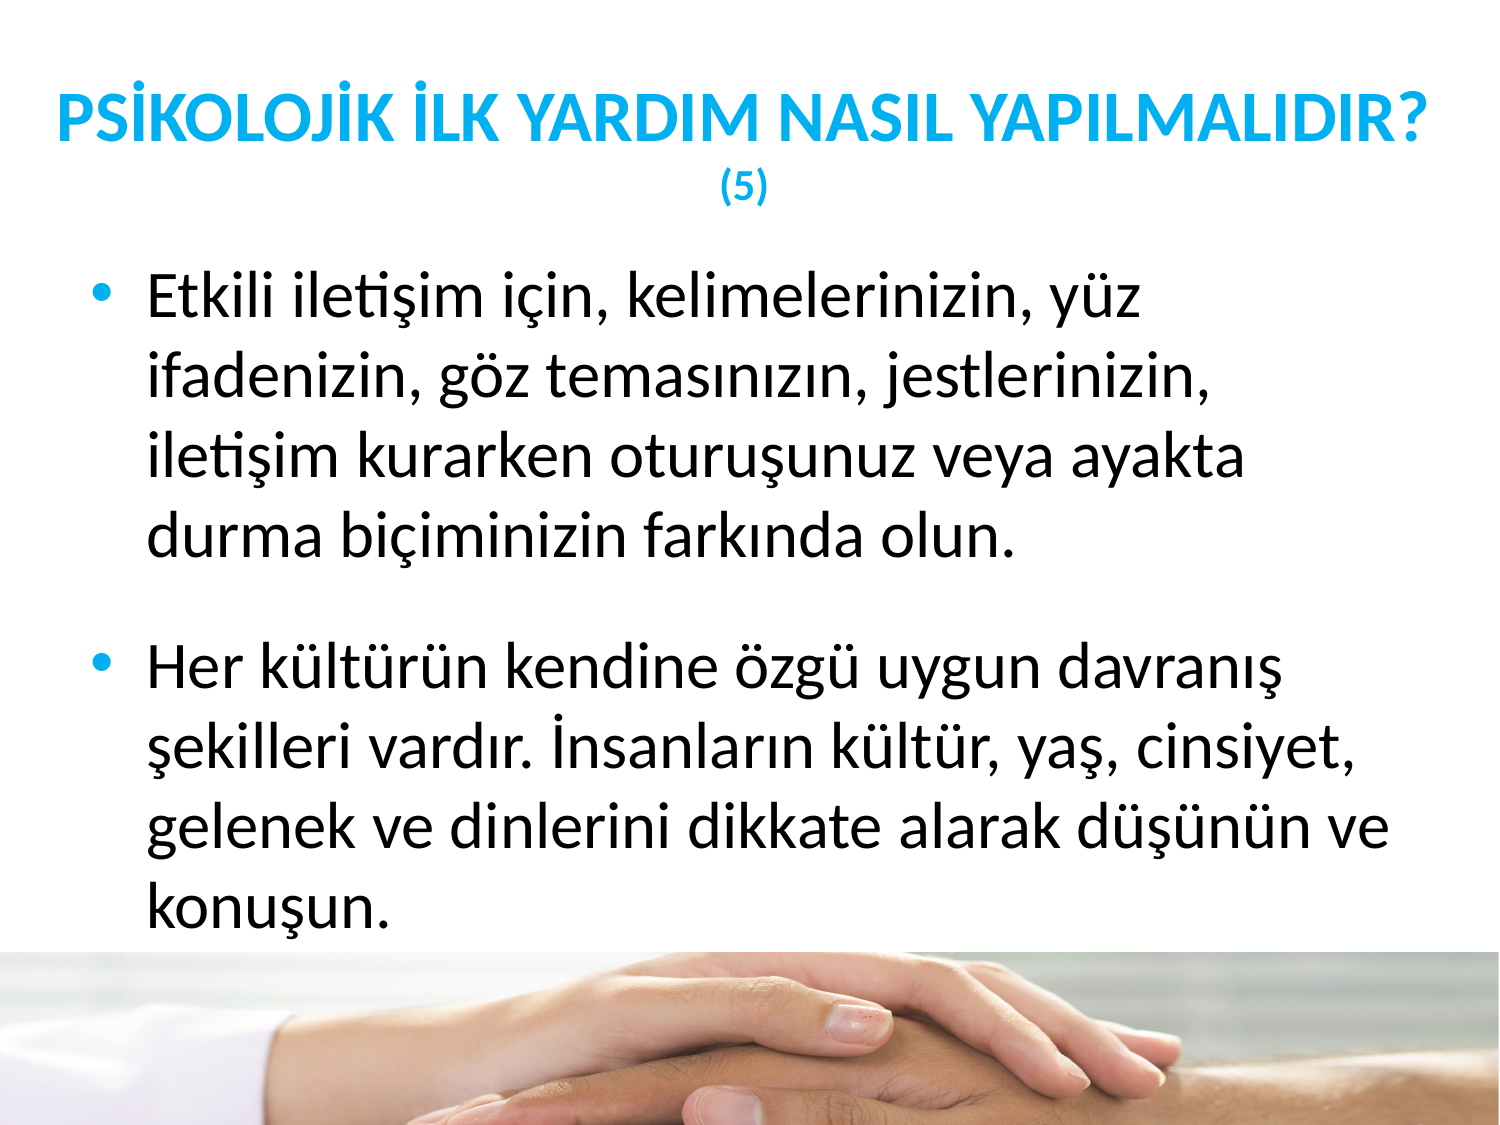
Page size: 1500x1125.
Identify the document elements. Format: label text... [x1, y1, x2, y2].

title PSİKOLOJİK İLK YARDIM NASIL YAPILMALIDIR? (5) [41, 45, 1447, 233]
picture [0, 951, 1500, 1125]
list Etkili iletişim için, kelimelerinizin, yüz ifadenizin, göz temasınızın, jestlerinizin, iletişim kurarken oturuşunuz veya ayakta durma biçiminizin farkında olun. Her kültürün kendine özgü uygun davranış şekilleri vardır. İnsanların kültür, yaş, cinsiyet, gelenek ve dinlerini dikkate alarak düşünün ve konuşun. [75, 243, 1425, 950]
